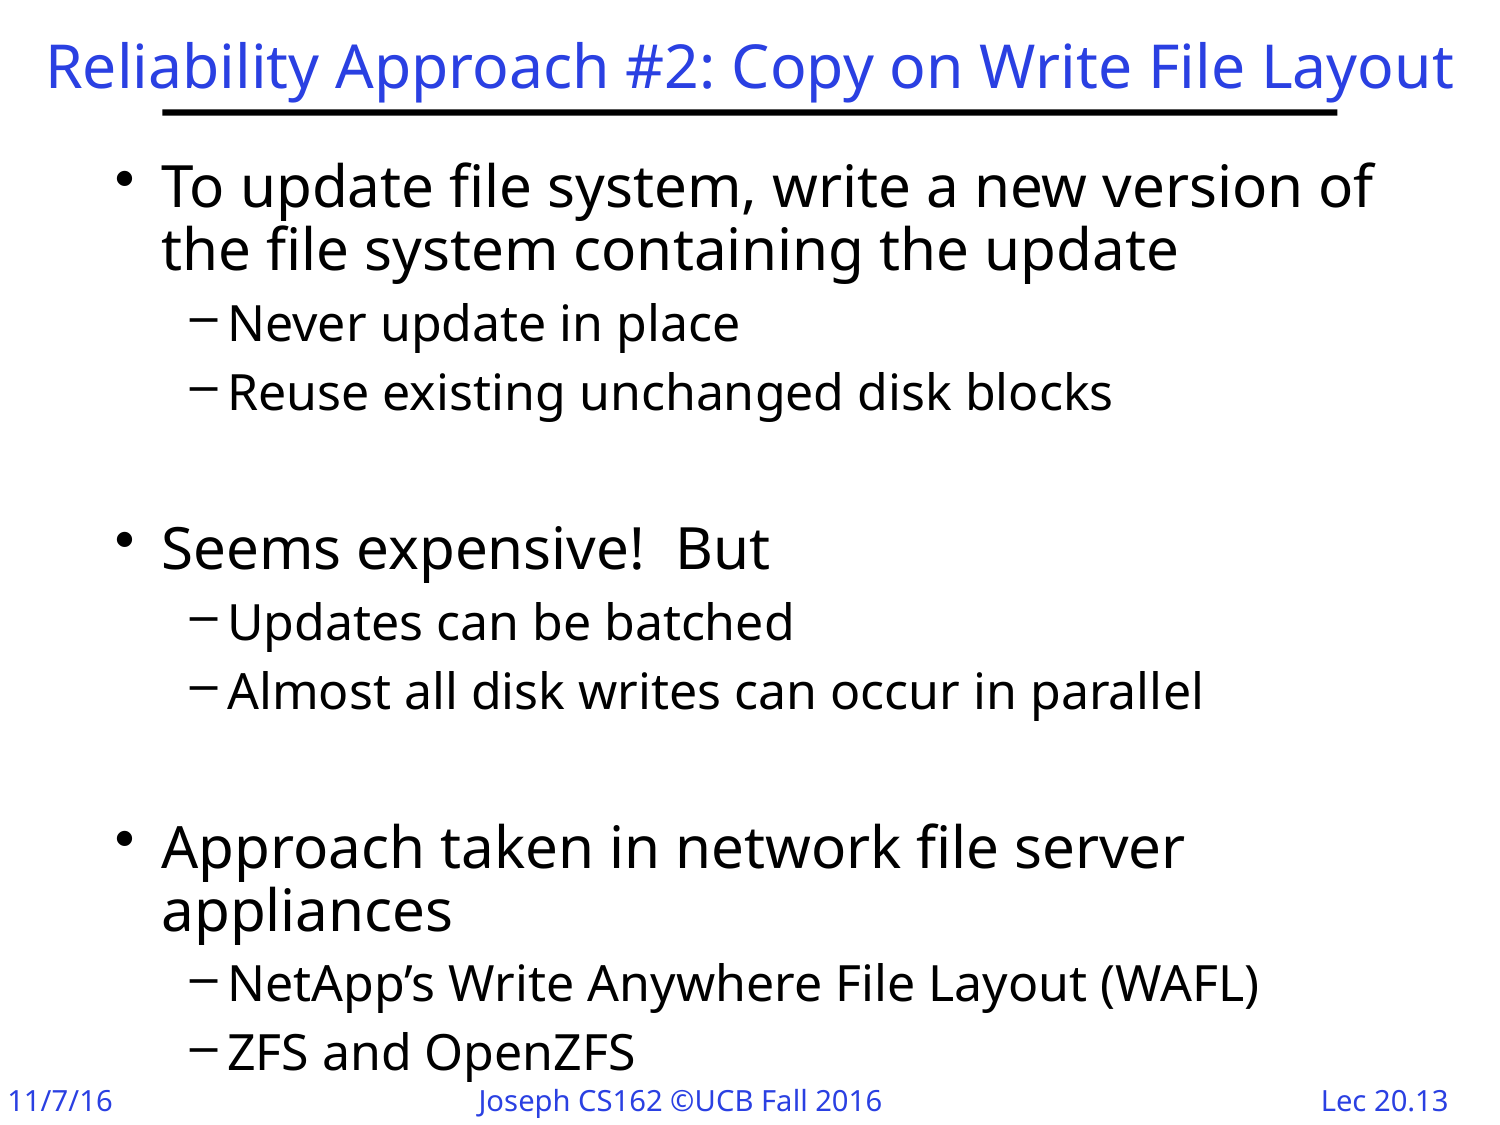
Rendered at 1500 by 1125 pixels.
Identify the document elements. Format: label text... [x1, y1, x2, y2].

title Reliability Approach #2: Copy on Write File Layout [24, 24, 1475, 113]
list To update file system, write a new version of the file system containing the update Never update in place Reuse existing unchanged disk blocks Seems expensive! But Updates can be batched Almost all disk writes can occur in parallel Approach taken in network file server appliances NetApp’s Write Anywhere File Layout (WAFL) ZFS and OpenZFS [99, 149, 1400, 988]
